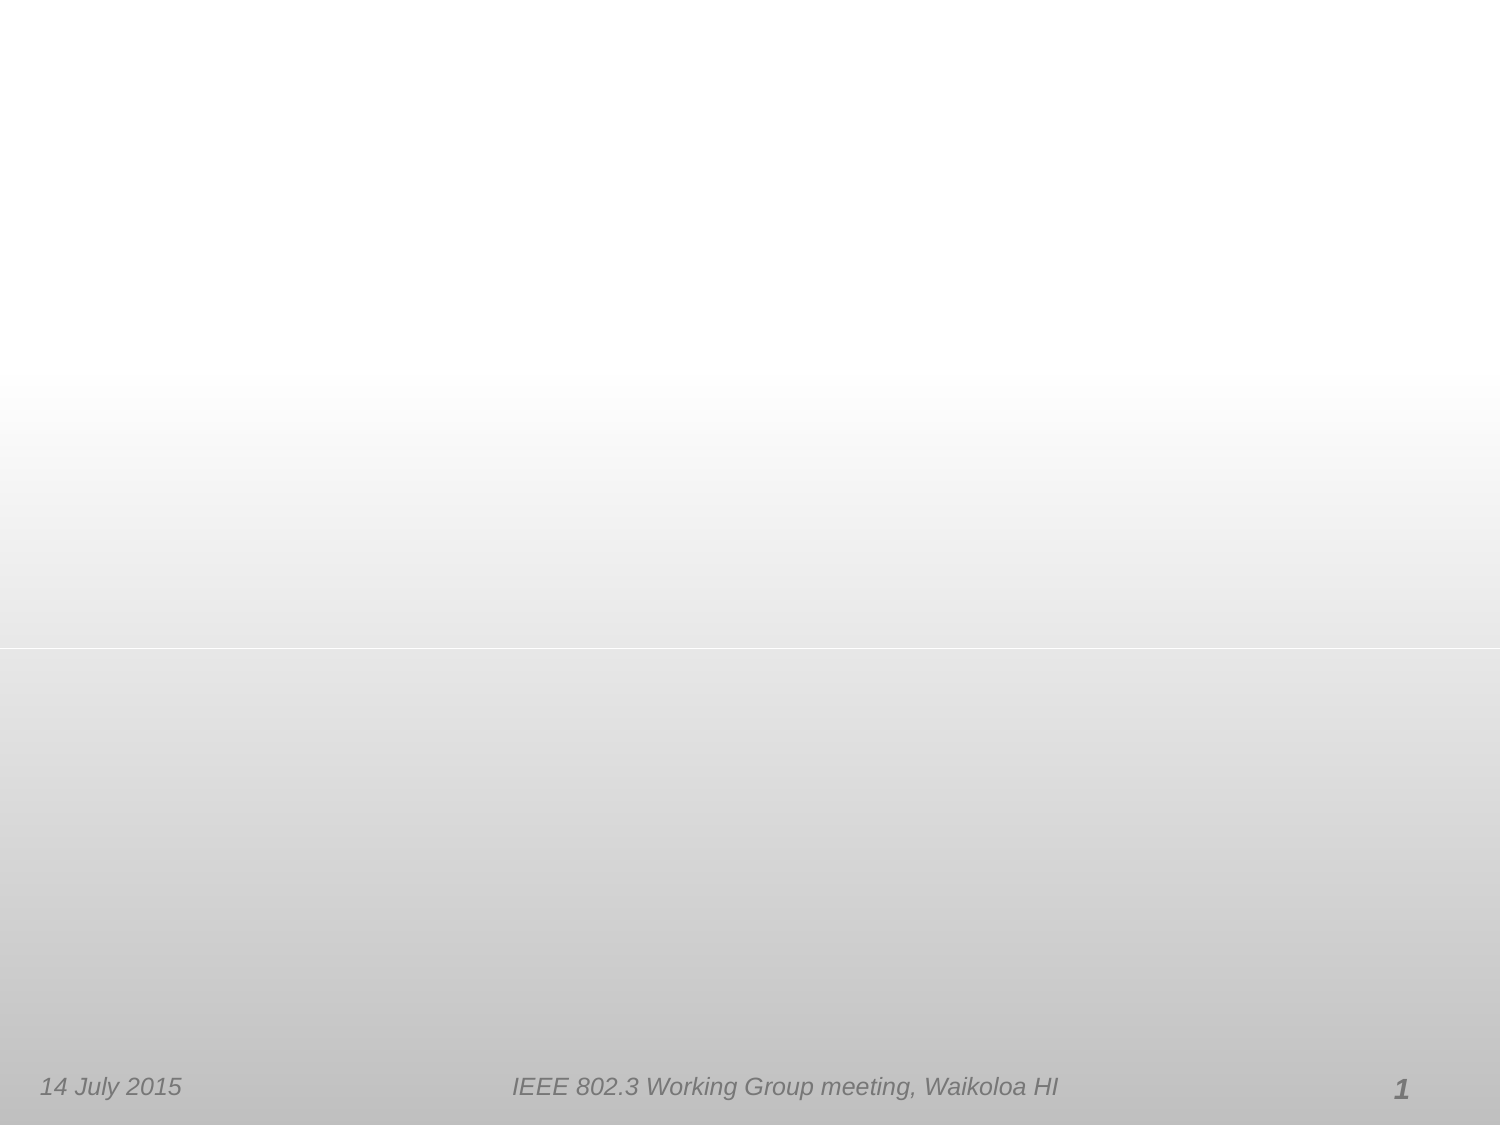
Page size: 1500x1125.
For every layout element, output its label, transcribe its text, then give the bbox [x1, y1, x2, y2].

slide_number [24, 1062, 337, 1103]
footer IEEE 802.3 Working Group meeting, Waikoloa HI [360, 1062, 1212, 1103]
slide_number 1 [1237, 1062, 1426, 1103]
